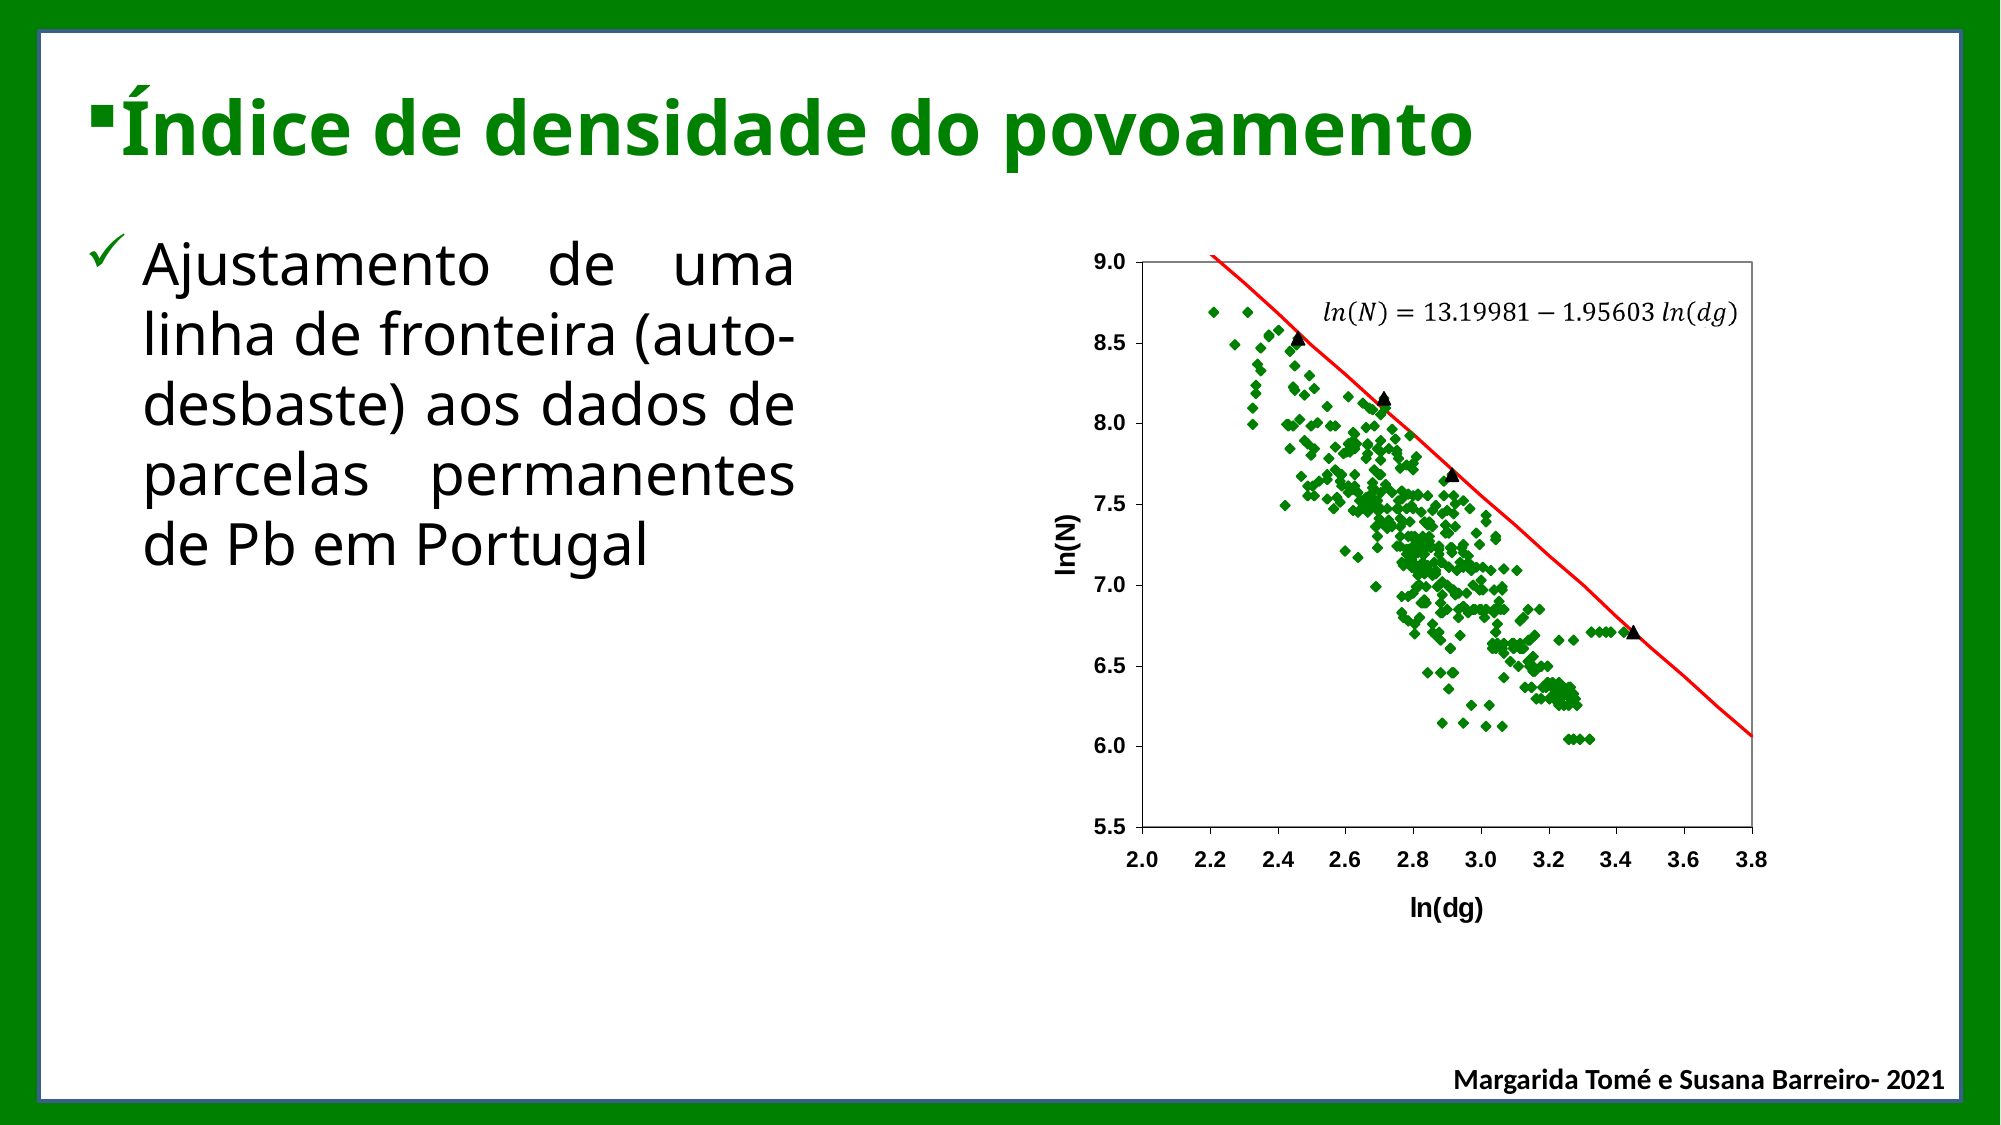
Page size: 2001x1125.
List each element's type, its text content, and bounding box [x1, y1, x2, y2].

title Índice de densidade do povoamento [70, 66, 1930, 185]
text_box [1004, 221, 1785, 988]
list Ajustamento de uma linha de fronteira (auto-desbaste) aos dados de parcelas permanentes de Pb em Portugal [70, 219, 811, 1040]
